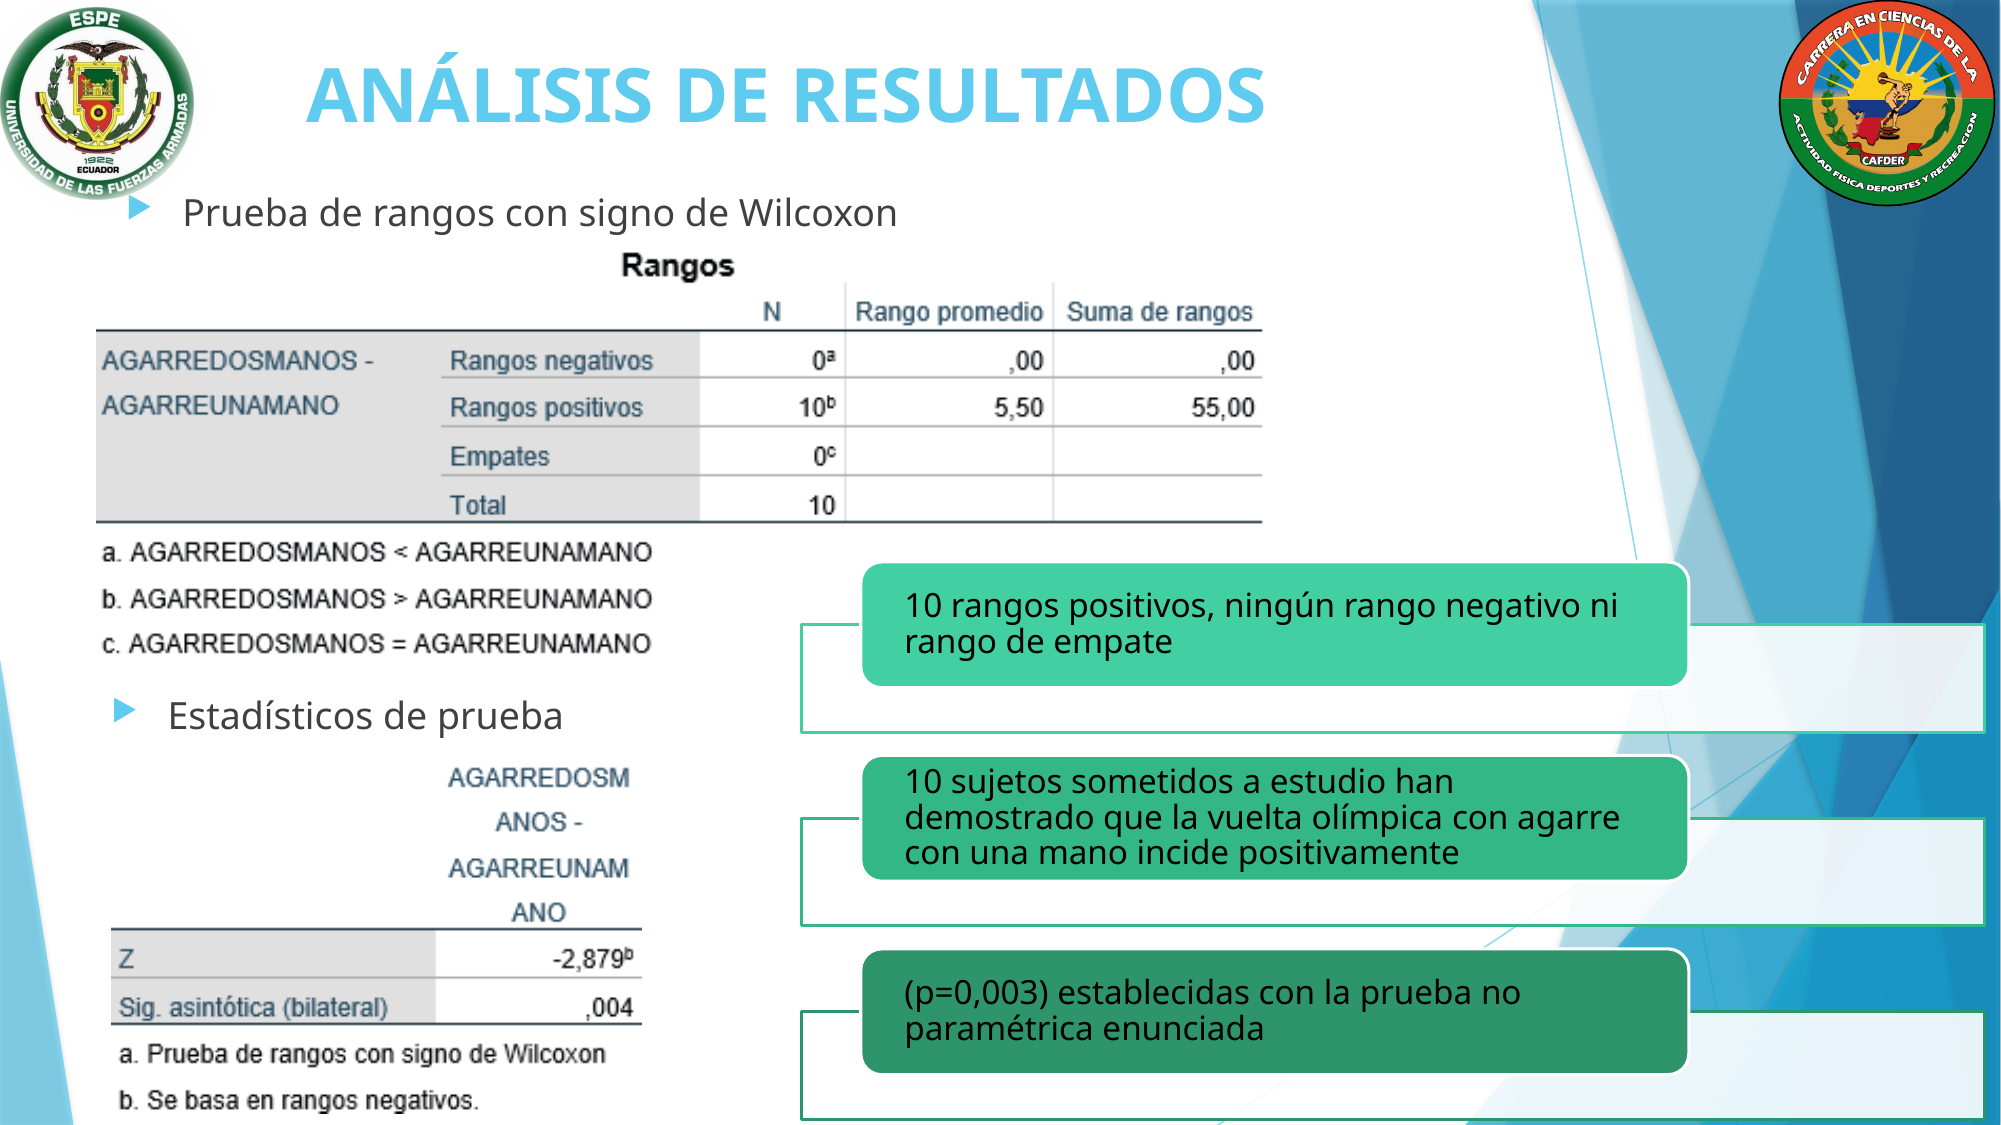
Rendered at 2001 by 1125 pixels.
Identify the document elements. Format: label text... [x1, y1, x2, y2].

picture [110, 758, 642, 1114]
picture [1777, 0, 1996, 208]
picture [0, 0, 215, 218]
title ANÁLISIS DE RESULTADOS [291, 39, 1702, 257]
text_box Estadísticos de prueba [96, 684, 796, 759]
list Prueba de rangos con signo de Wilcoxon [111, 181, 1522, 303]
picture [96, 247, 1268, 662]
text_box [801, 555, 1986, 1125]
